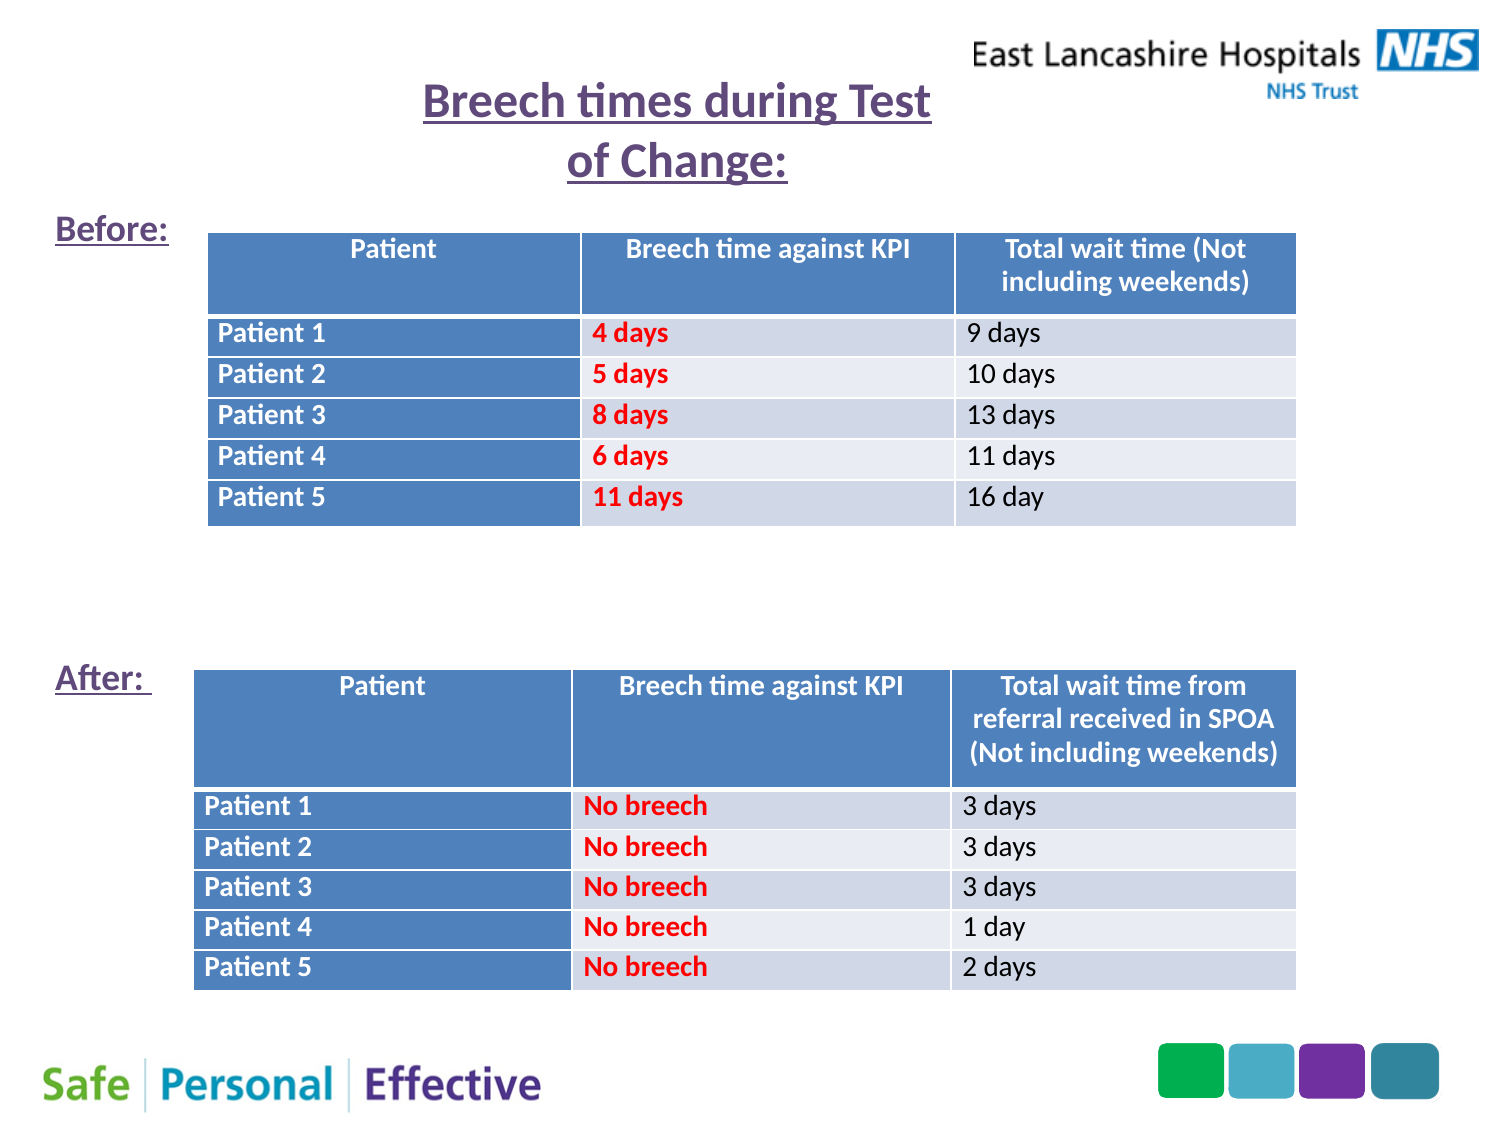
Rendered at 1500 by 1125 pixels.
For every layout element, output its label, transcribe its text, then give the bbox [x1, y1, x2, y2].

text_box [1224, 1039, 1297, 1103]
table_header Total wait time from referral received in SPOA (Not including weekends) [952, 670, 1296, 787]
table_cell 3 days [952, 871, 1296, 909]
table_cell Patient 1 [194, 792, 571, 829]
table_cell No breech [573, 871, 950, 909]
text_box After: [40, 645, 236, 705]
table_cell Patient 3 [194, 871, 571, 909]
table_cell Patient 4 [208, 440, 580, 479]
picture [40, 1058, 543, 1113]
text_box [1153, 1038, 1226, 1103]
table_header Breech time against KPI [582, 233, 954, 314]
table_cell 9 days [956, 319, 1296, 356]
table_cell No breech [573, 951, 950, 990]
table_cell 4 days [582, 319, 954, 356]
table_cell 3 days [952, 792, 1296, 829]
text_box [1294, 1039, 1363, 1103]
table_header Breech time against KPI [573, 670, 950, 787]
table_cell 3 days [952, 830, 1296, 869]
table_cell 6 days [582, 440, 954, 479]
table_cell 13 days [956, 399, 1296, 438]
picture [1366, 1038, 1443, 1103]
picture [973, 29, 1479, 99]
table_cell Patient 2 [194, 830, 571, 869]
table_cell Patient 4 [194, 911, 571, 949]
table_cell Patient 3 [208, 399, 580, 438]
table_cell No breech [573, 830, 950, 869]
table_cell No breech [573, 911, 950, 949]
table_cell 16 day [956, 481, 1296, 526]
table_cell 11 days [956, 440, 1296, 479]
table_cell 2 days [952, 951, 1296, 990]
table_cell 5 days [582, 358, 954, 397]
text_box Before: [40, 196, 236, 257]
table_cell Patient 1 [208, 319, 580, 356]
table_cell 10 days [956, 358, 1296, 397]
table_cell No breech [573, 792, 950, 829]
table_cell 11 days [582, 481, 954, 526]
table_cell 1 day [952, 911, 1296, 949]
table_header Patient [194, 670, 571, 787]
text_box Breech times during Test of Change: [393, 0, 961, 195]
table_cell Patient 5 [208, 481, 580, 526]
table_cell Patient 2 [208, 358, 580, 397]
table_header Patient [208, 233, 580, 314]
table_header Total wait time (Not including weekends) [956, 233, 1296, 314]
table_cell 8 days [582, 399, 954, 438]
table_cell Patient 5 [194, 951, 571, 990]
